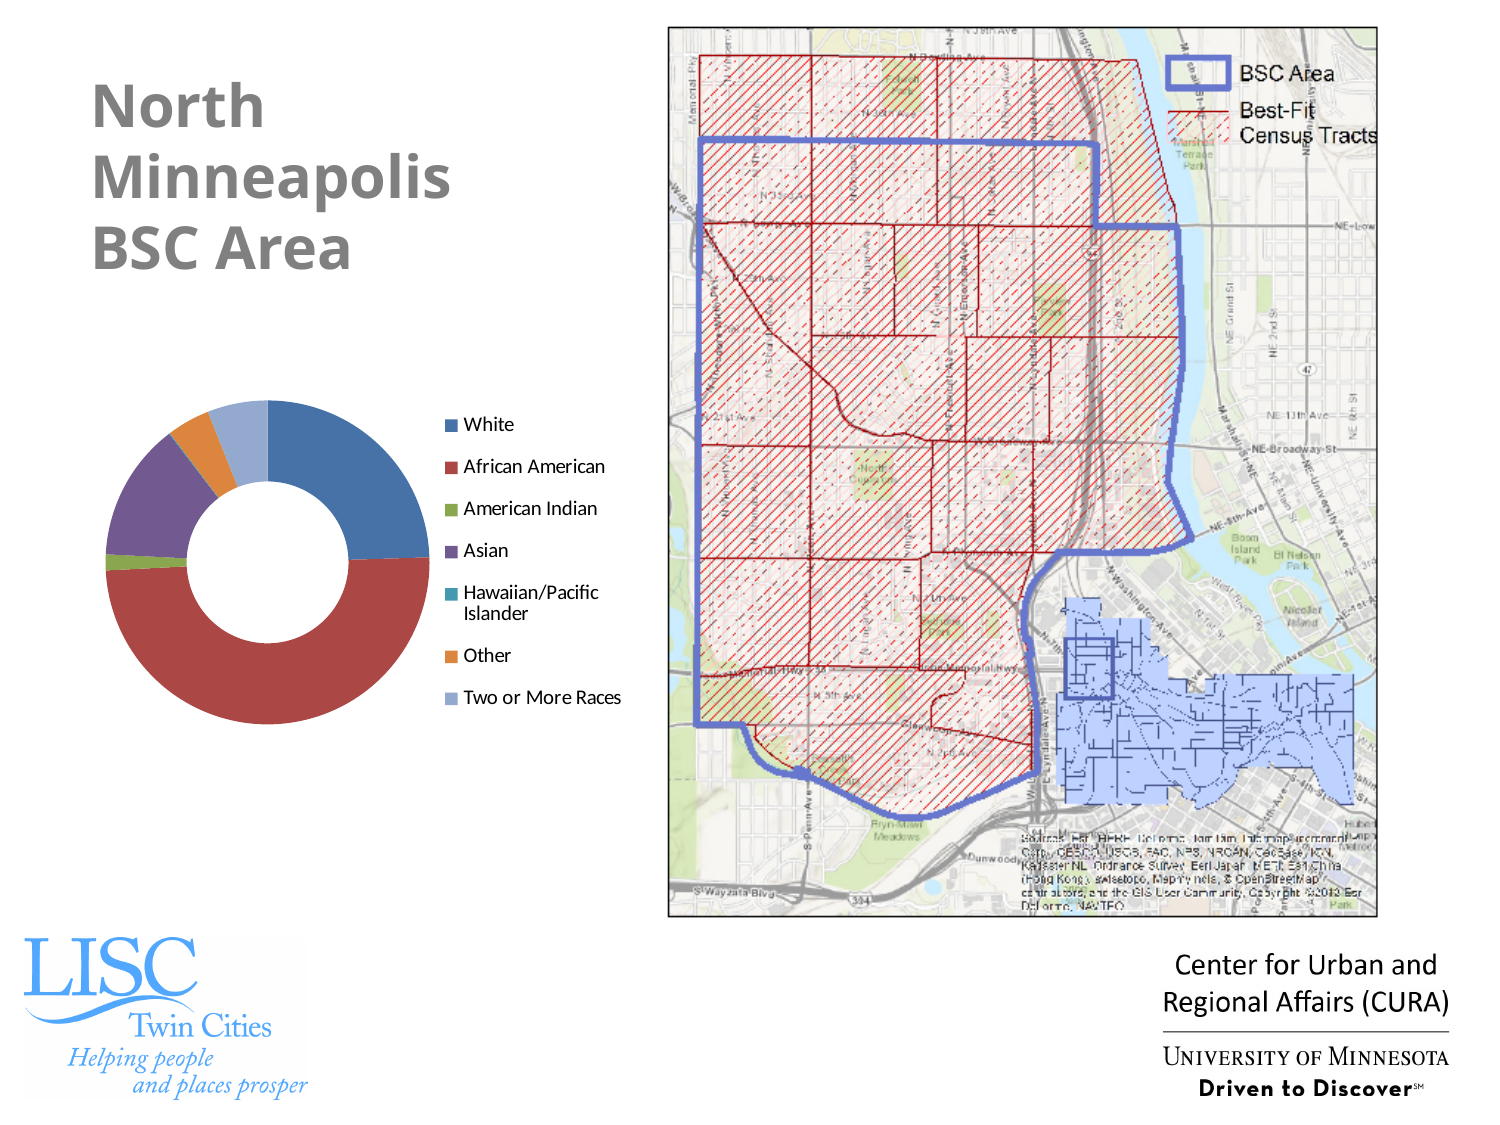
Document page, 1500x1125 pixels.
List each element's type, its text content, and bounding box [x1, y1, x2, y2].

picture [612, 0, 1462, 1096]
title North Minneapolis BSC Area [74, 59, 607, 290]
picture [24, 937, 308, 1101]
chart [87, 393, 651, 732]
